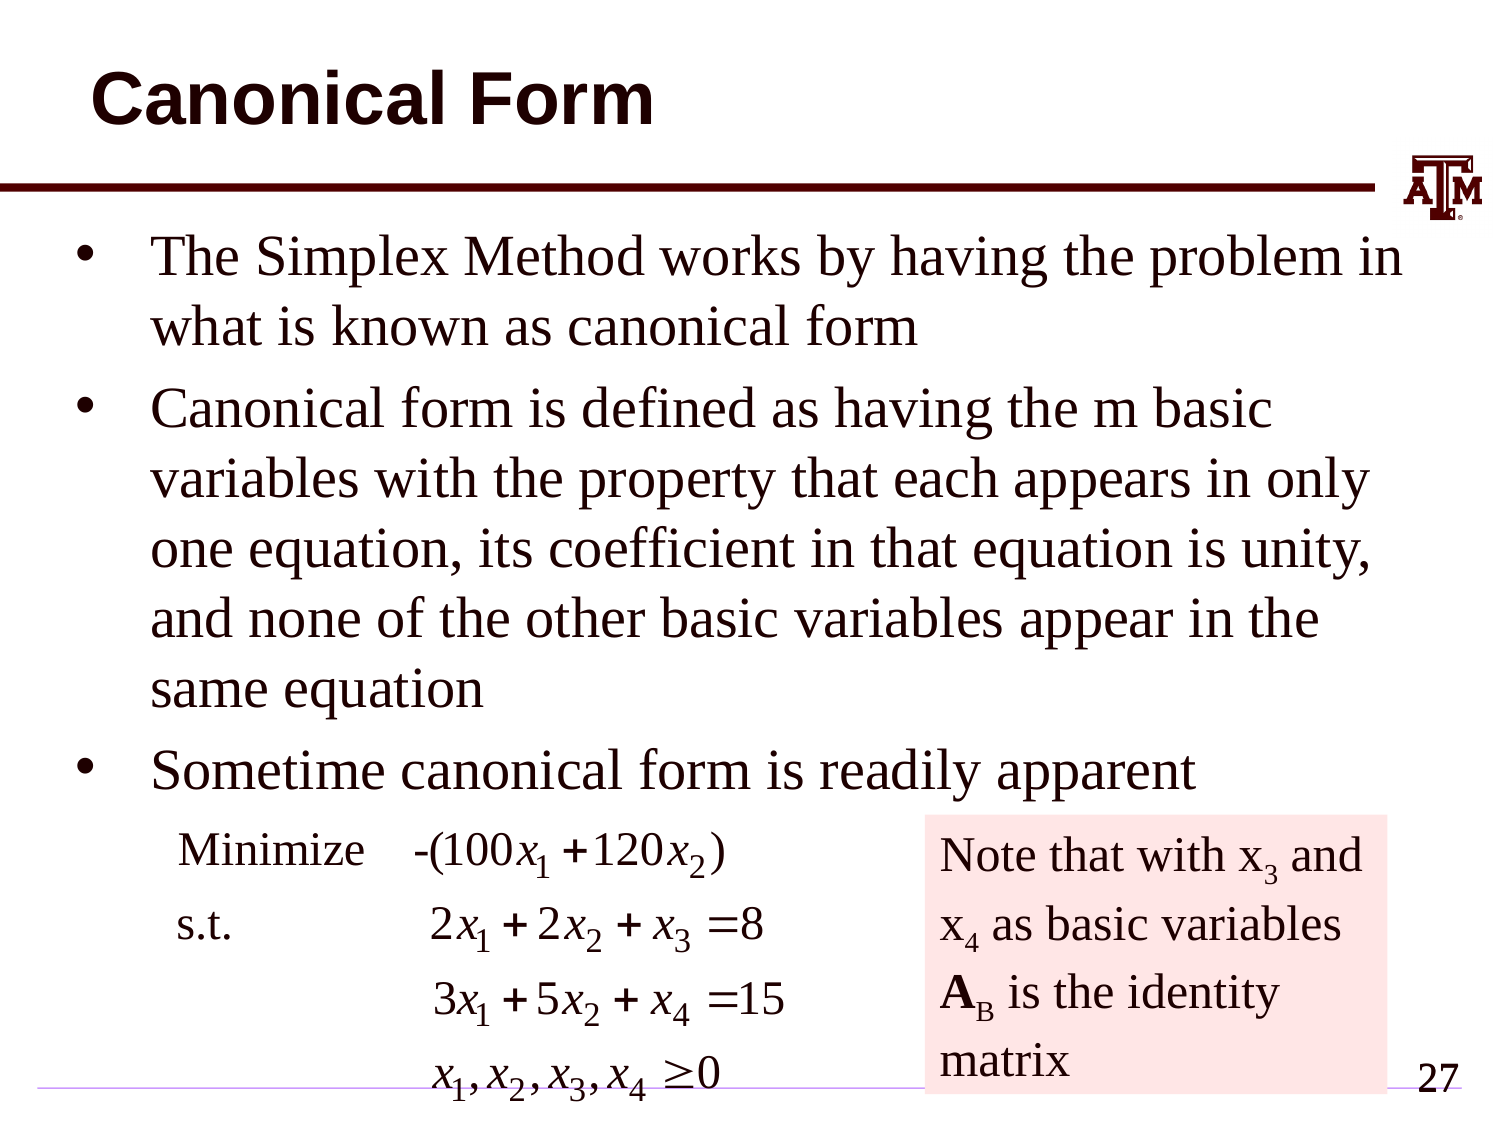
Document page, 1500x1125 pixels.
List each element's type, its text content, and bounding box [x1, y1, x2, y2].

picture [1392, 137, 1493, 238]
title Canonical Form [74, 12, 1388, 188]
list The Simplex Method works by having the problem in what is known as canonical form Canonical form is defined as having the m basic variables with the property that each appears in only one equation, its coefficient in that equation is unity, and none of the other basic variables appear in the same equation Sometime canonical form is readily apparent [59, 209, 1463, 823]
text_box 26 [1162, 1037, 1475, 1113]
text_box Note that with x3 and x4 as basic variables AB is the identity matrix [924, 814, 1388, 1095]
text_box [174, 824, 788, 1106]
